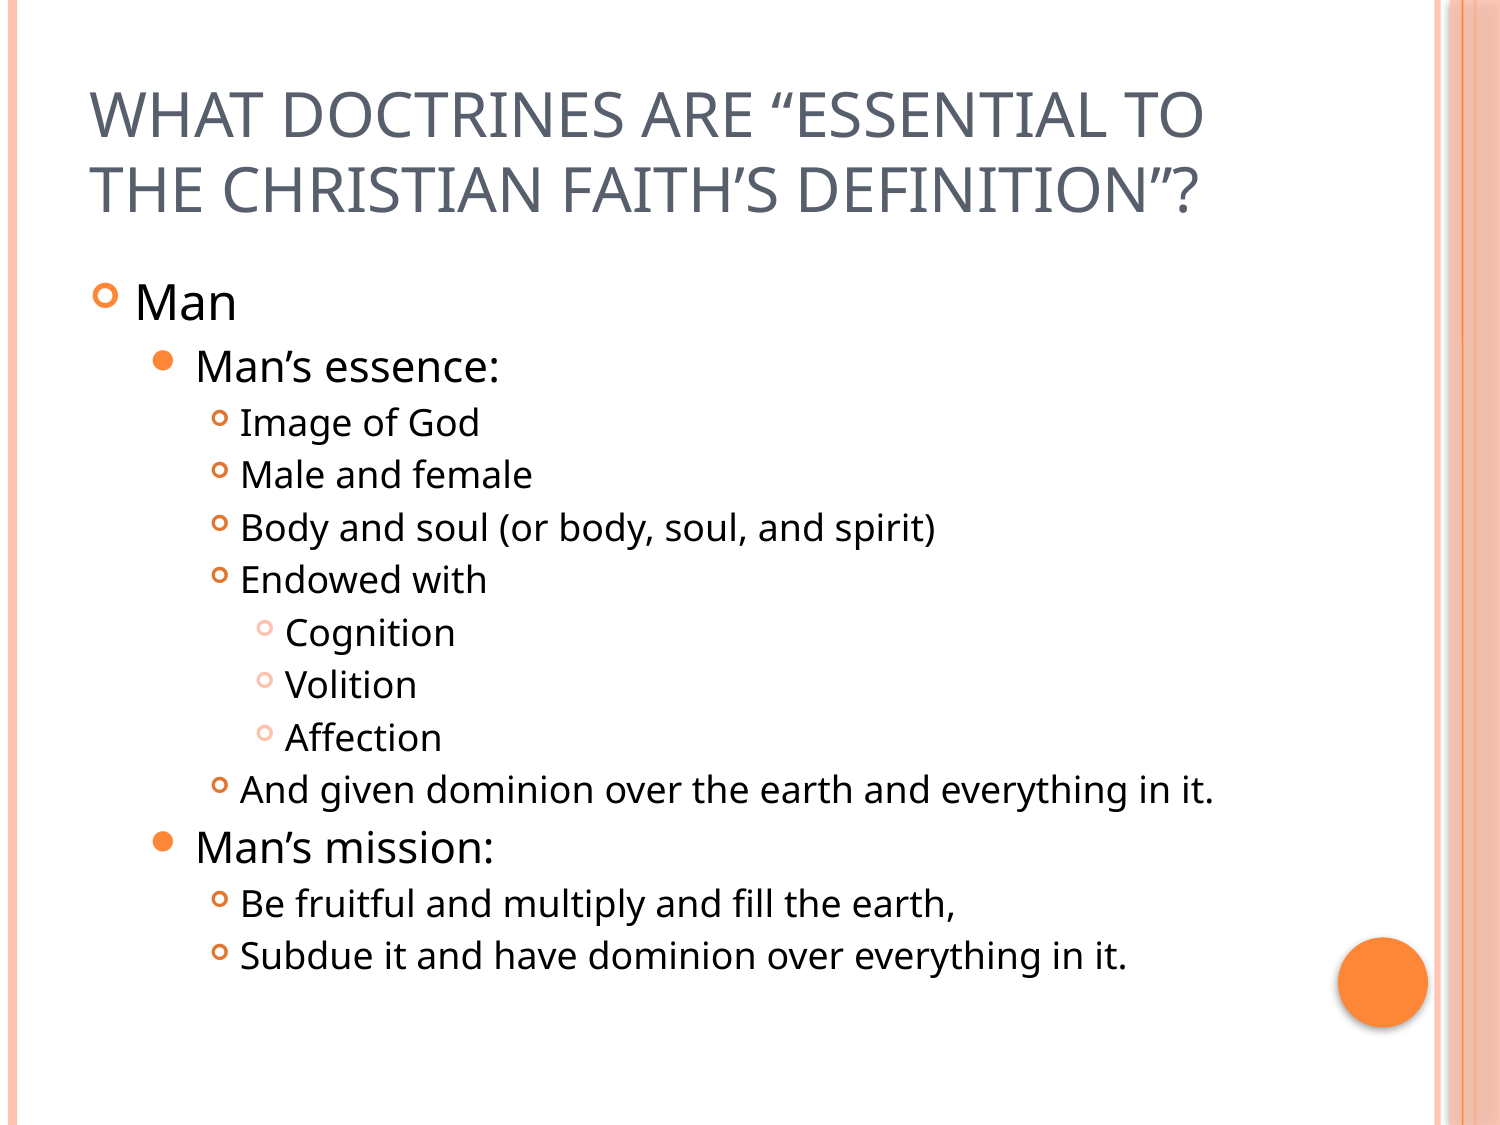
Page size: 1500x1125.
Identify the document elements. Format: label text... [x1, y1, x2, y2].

list Man Man’s essence: Image of God Male and female Body and soul (or body, soul, and spirit) Endowed with Cognition Volition Affection And given dominion over the earth and everything in it. Man’s mission: Be fruitful and multiply and fill the earth, Subdue it and have dominion over everything in it. [75, 262, 1300, 1062]
title What doctrines are “essential to the Christian faith’s definition”? [75, 45, 1300, 233]
